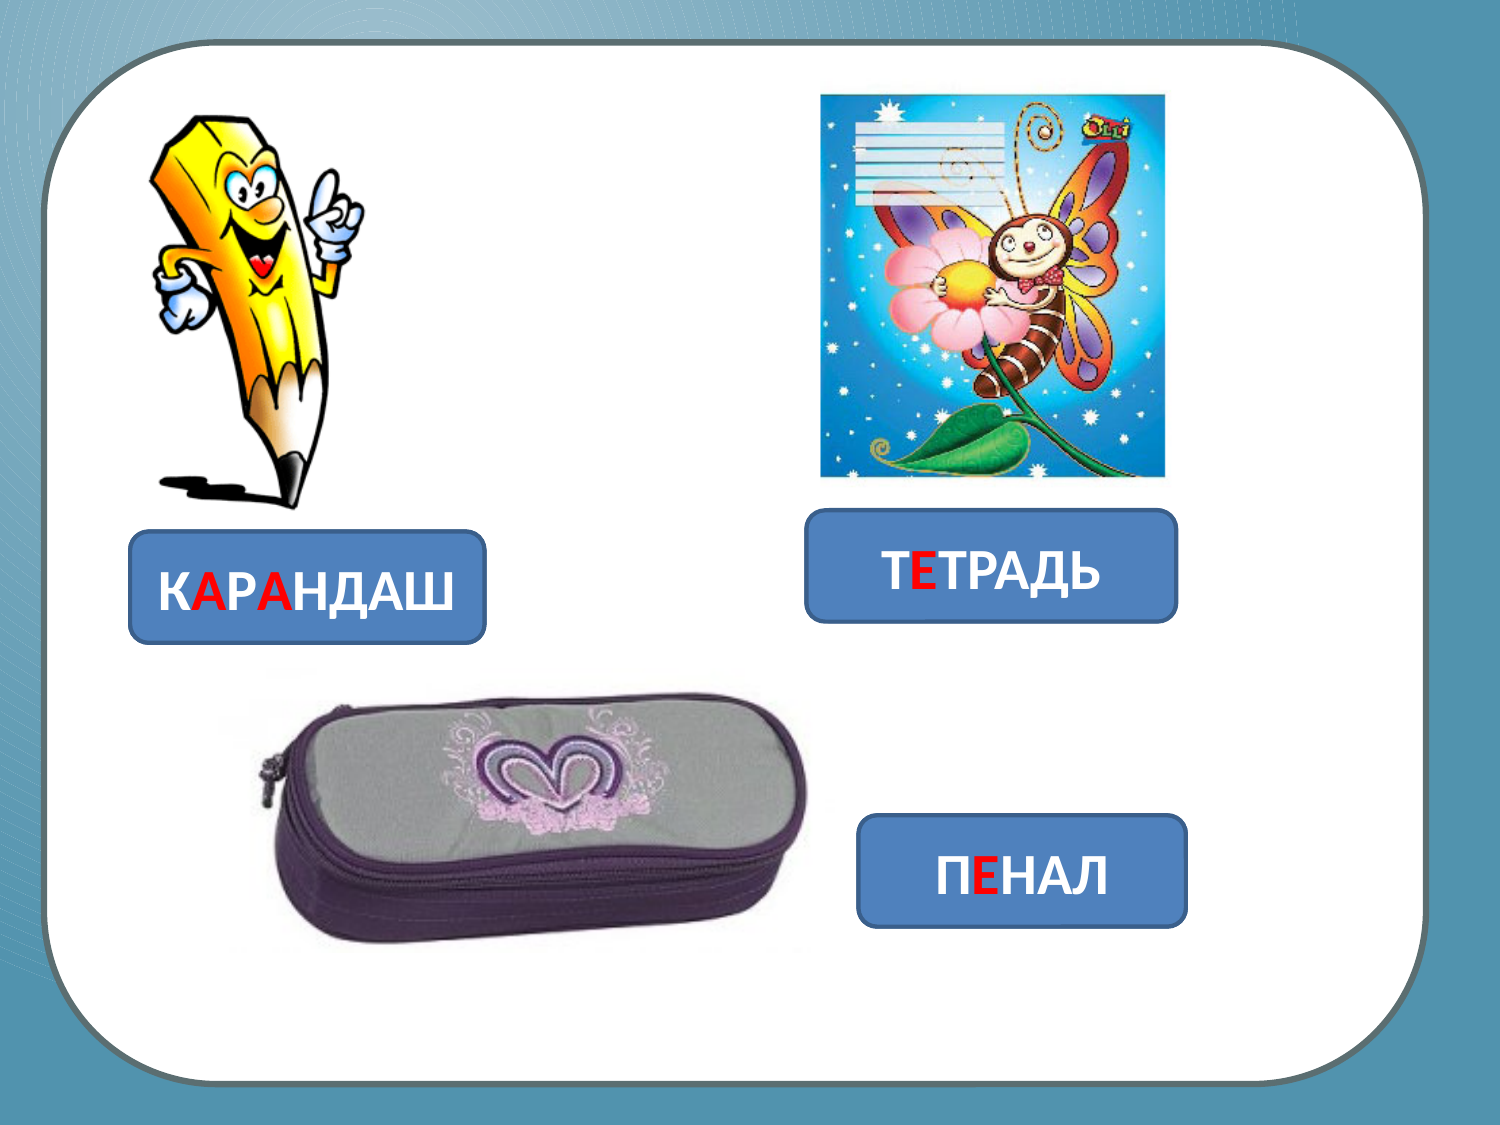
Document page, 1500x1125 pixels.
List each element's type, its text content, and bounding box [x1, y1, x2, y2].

picture [218, 67, 1410, 964]
picture [117, 80, 402, 528]
text_box [130, 531, 479, 643]
text_box Не заботясь о погоде, В сарафане белом ходит, А в один из теплых дней Май сережки дарит ей. [40, 39, 1430, 1088]
